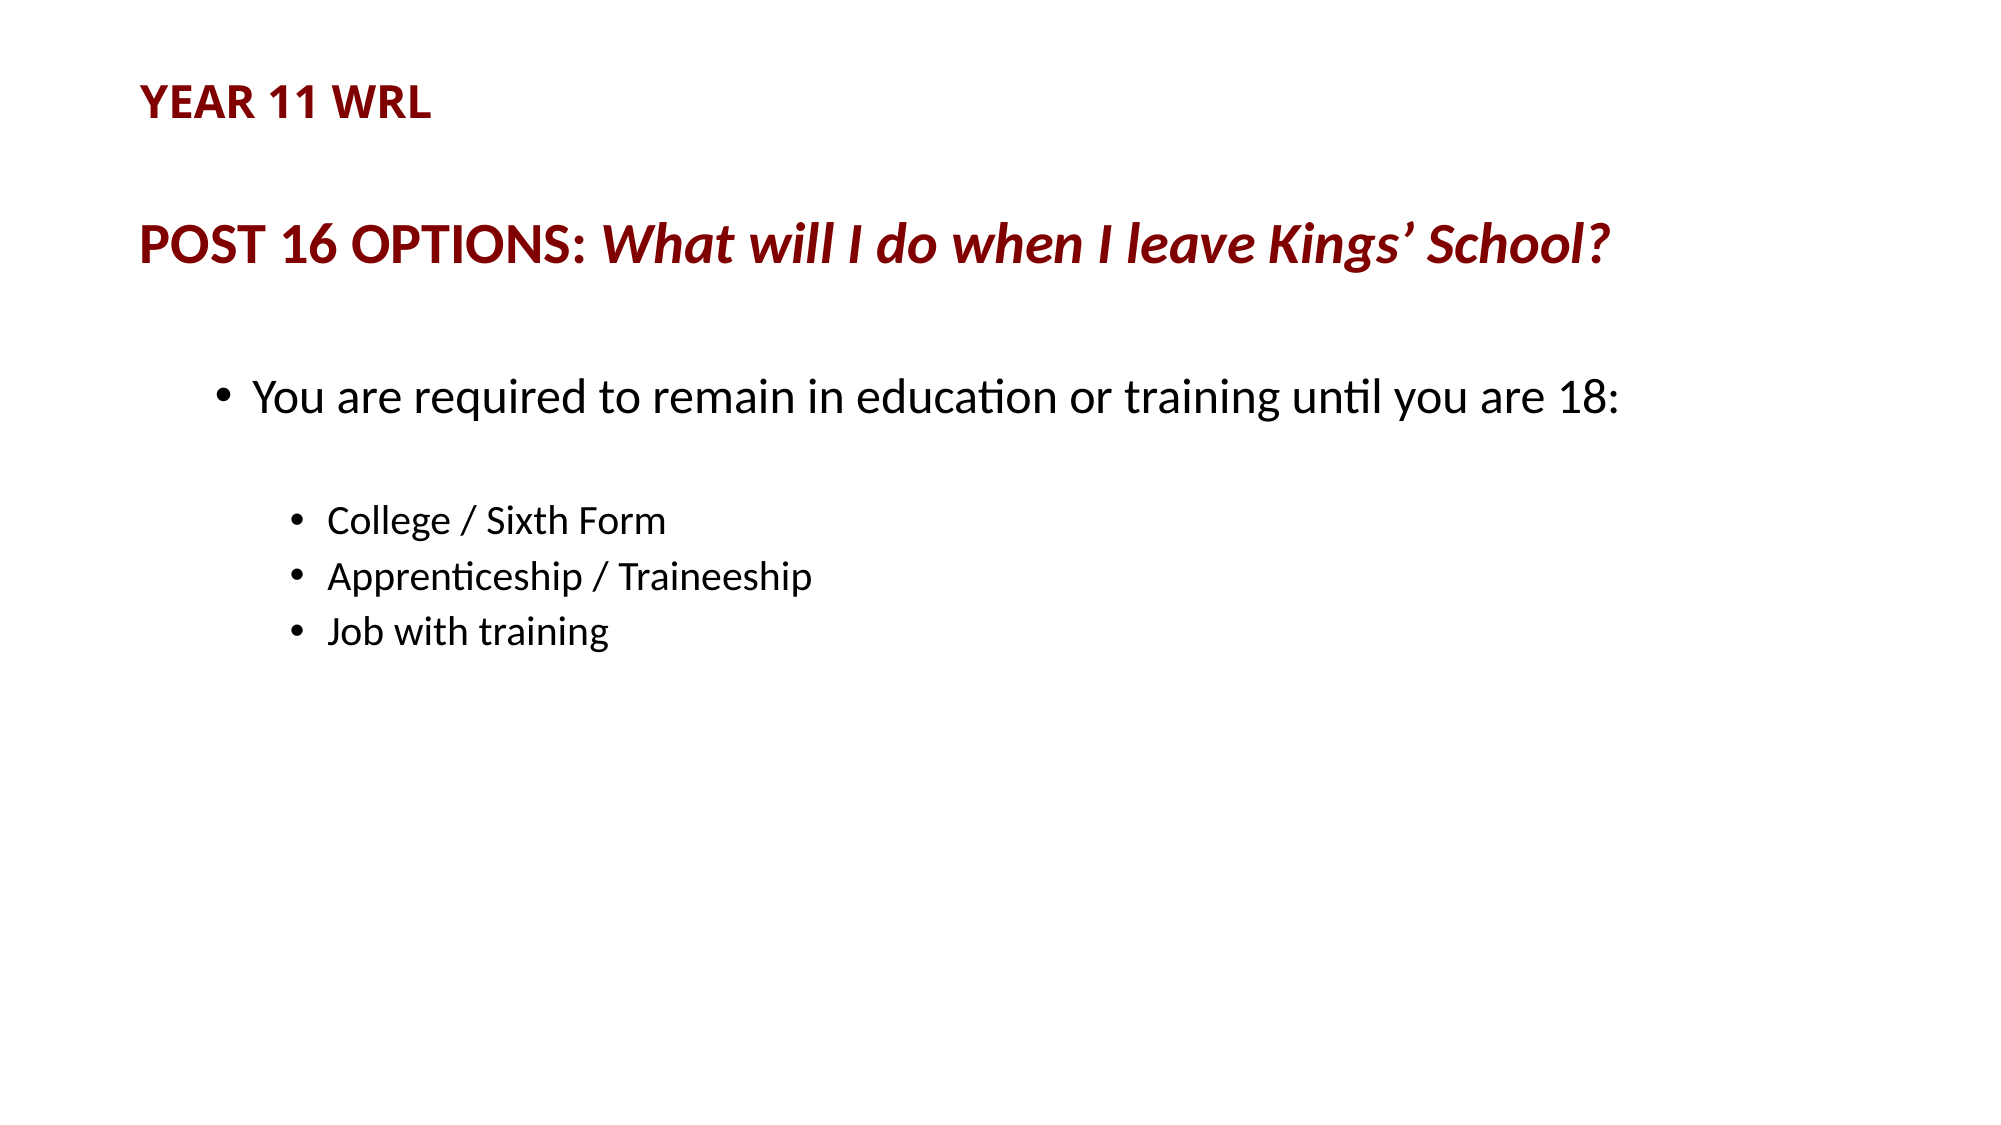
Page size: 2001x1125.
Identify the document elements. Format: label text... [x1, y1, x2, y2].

text_box POST 16 OPTIONS: What will I do when I leave Kings’ School? You are required to remain in education or training until you are 18: College / Sixth Form Apprenticeship / Traineeship Job with training [125, 205, 1836, 963]
text_box YEAR 11 WRL [124, 71, 836, 161]
